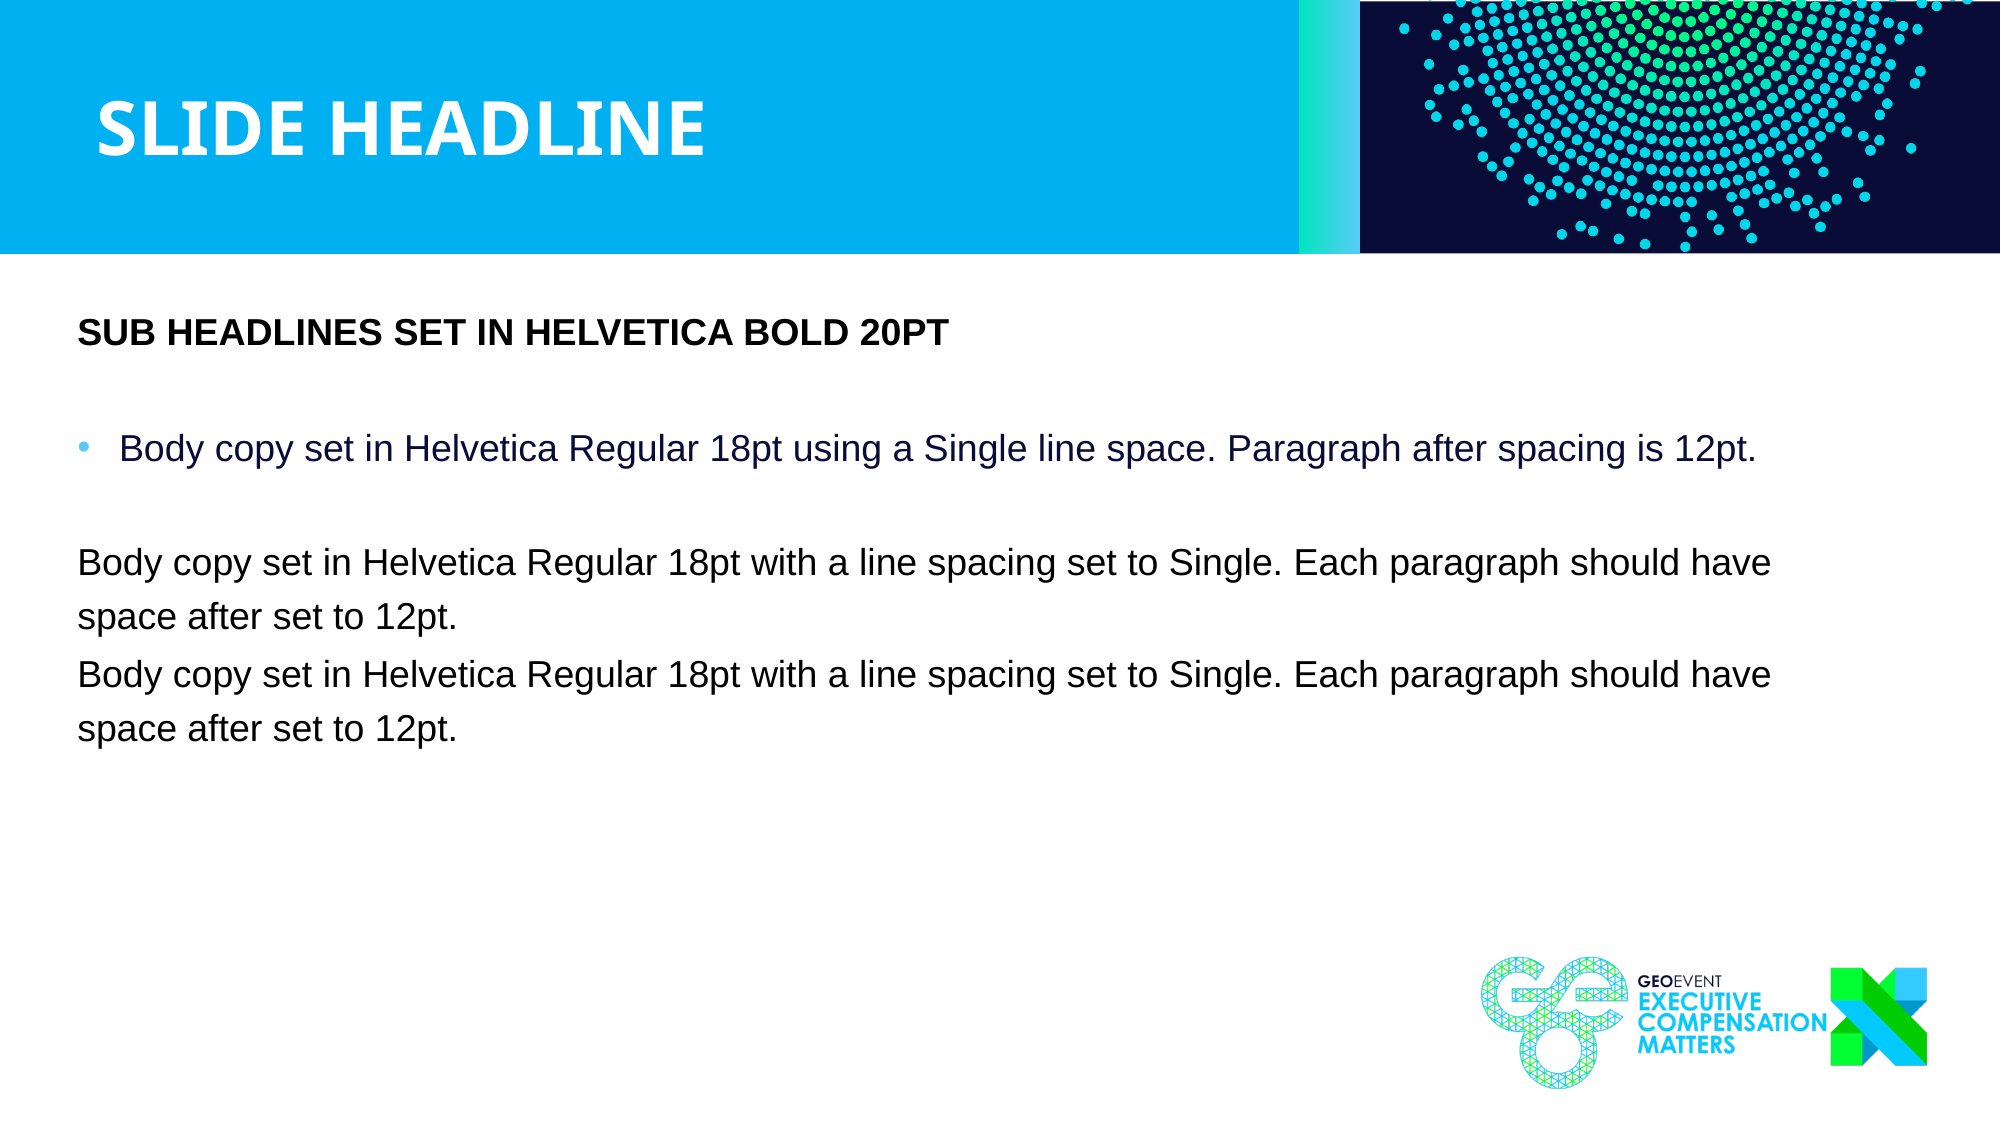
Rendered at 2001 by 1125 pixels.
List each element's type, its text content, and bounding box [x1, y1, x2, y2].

text_box Body copy set in Helvetica Regular 18pt using a Single line space. Paragraph after spacing is 12pt. [62, 407, 1828, 473]
picture [1468, 852, 1951, 1125]
picture [1398, 0, 1974, 252]
list SLIDE HEADLINE [82, 82, 1356, 180]
text_box Body copy set in Helvetica Regular 18pt with a line spacing set to Single. Each paragraph should have space after set to 12pt. Body copy set in Helvetica Regular 18pt with a line spacing set to Single. Each paragraph should have space after set to 12pt. [62, 521, 1828, 755]
text_box SUB HEADLINES SET IN HELVETICA BOLD 20PT [62, 305, 1828, 371]
